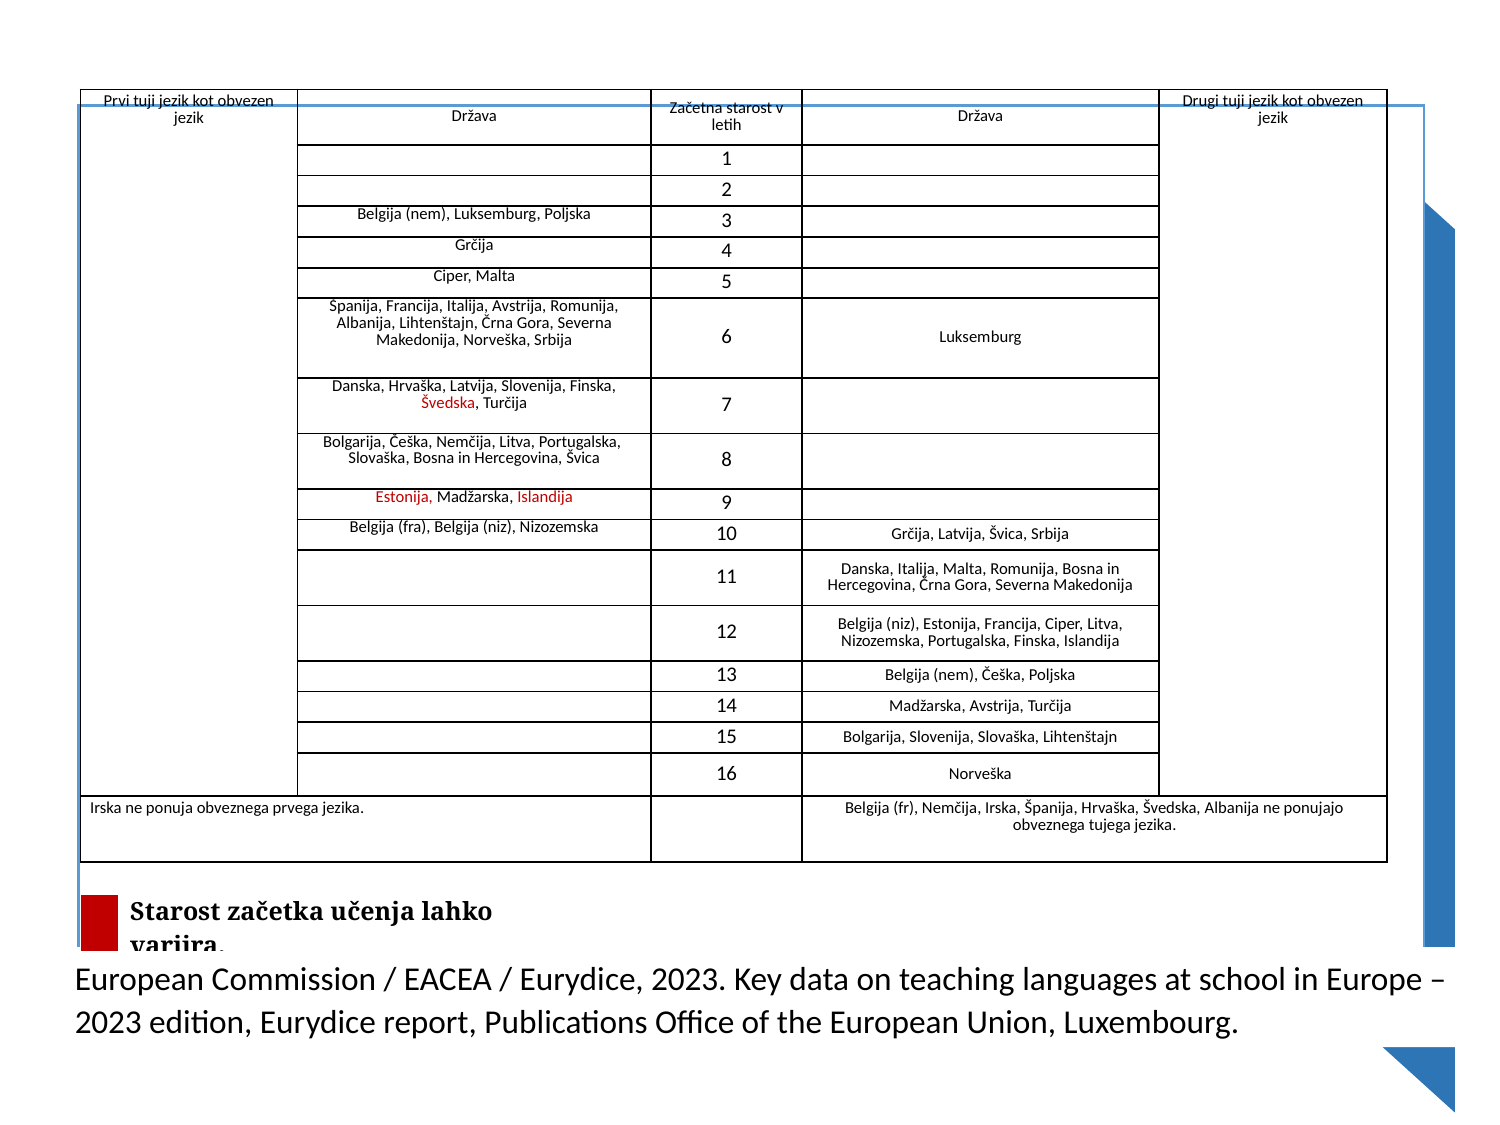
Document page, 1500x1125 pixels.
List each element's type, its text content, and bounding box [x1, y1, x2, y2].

table_cell Belgija (nem), Češka, Poljska [803, 662, 1158, 691]
table_cell 14 [652, 692, 801, 721]
table_cell Estonija, Madžarska, Islandija [298, 490, 650, 519]
table_cell 8 [652, 434, 801, 488]
table_cell Danska, Hrvaška, Latvija, Slovenija, Finska, Švedska, Turčija [298, 379, 650, 433]
table_cell 2 [652, 176, 801, 205]
table_cell 9 [652, 490, 801, 519]
table_cell [652, 797, 801, 861]
table_cell Madžarska, Avstrija, Turčija [803, 692, 1158, 721]
table_cell [803, 146, 1158, 175]
table_cell [803, 269, 1158, 297]
table_header Starost začetka učenja lahko variira. [120, 895, 574, 951]
table_header [81, 895, 118, 951]
table_header Prvi tuji jezik kot obvezen jezik [81, 90, 297, 795]
table_cell Belgija (nem), Luksemburg, Poljska [298, 207, 650, 236]
table_cell [298, 692, 650, 721]
table_cell [298, 723, 650, 752]
table_cell 3 [652, 207, 801, 236]
table_cell 12 [652, 606, 801, 660]
table_cell Bolgarija, Češka, Nemčija, Litva, Portugalska, Slovaška, Bosna in Hercegovina, Švica [298, 434, 650, 488]
table_cell Danska, Italija, Malta, Romunija, Bosna in Hercegovina, Črna Gora, Severna Makedonija [803, 551, 1158, 605]
text_box [1424, 201, 1455, 947]
text_box [1383, 1048, 1455, 1113]
table_cell [298, 606, 650, 660]
table_cell 10 [652, 520, 801, 549]
table_cell [803, 176, 1158, 205]
table_header Država [803, 90, 1158, 144]
table_cell [803, 238, 1158, 267]
table_cell 11 [652, 551, 801, 605]
table_header Drugi tuji jezik kot obvezen jezik [1160, 90, 1386, 795]
table_header Država [298, 90, 650, 144]
table_cell Norveška [803, 754, 1158, 795]
table_cell [803, 207, 1158, 236]
table_cell [803, 490, 1158, 519]
table_cell Irska ne ponuja obveznega prvega jezika. [81, 797, 650, 861]
table_cell 7 [652, 379, 801, 433]
table_cell Belgija (niz), Estonija, Francija, Ciper, Litva, Nizozemska, Portugalska, Finska, Islandija [803, 606, 1158, 660]
table_cell 6 [652, 299, 801, 377]
table_cell [298, 146, 650, 175]
table_cell [298, 176, 650, 205]
text_box European Commission / EACEA / Eurydice, 2023. Key data on teaching languages at school in Europe – 2023 edition, Eurydice report, Publications Office of the European Union, Luxembourg. [22, 947, 1480, 1048]
table_cell [298, 754, 650, 795]
table_cell [803, 379, 1158, 433]
table_cell 16 [652, 754, 801, 795]
table_cell [803, 434, 1158, 488]
table_cell Ciper, Malta [298, 269, 650, 297]
table_cell Grčija [298, 238, 650, 267]
table_cell 13 [652, 662, 801, 691]
table_cell Luksemburg [803, 299, 1158, 377]
table_cell 15 [652, 723, 801, 752]
text_box [78, 105, 1424, 947]
table_cell Belgija (fra), Belgija (niz), Nizozemska [298, 520, 650, 549]
table_cell [298, 662, 650, 691]
table_header Začetna starost v letih [652, 90, 801, 144]
table_cell [298, 551, 650, 605]
table_cell Španija, Francija, Italija, Avstrija, Romunija, Albanija, Lihtenštajn, Črna Gora, Severna Makedonija, Norveška, Srbija [298, 299, 650, 377]
table_cell 4 [652, 238, 801, 267]
table_cell Belgija (fr), Nemčija, Irska, Španija, Hrvaška, Švedska, Albanija ne ponujajo obveznega tujega jezika. [803, 797, 1386, 861]
table_cell Grčija, Latvija, Švica, Srbija [803, 520, 1158, 549]
table_cell Bolgarija, Slovenija, Slovaška, Lihtenštajn [803, 723, 1158, 752]
table_cell 5 [652, 269, 801, 297]
table_cell 1 [652, 146, 801, 175]
